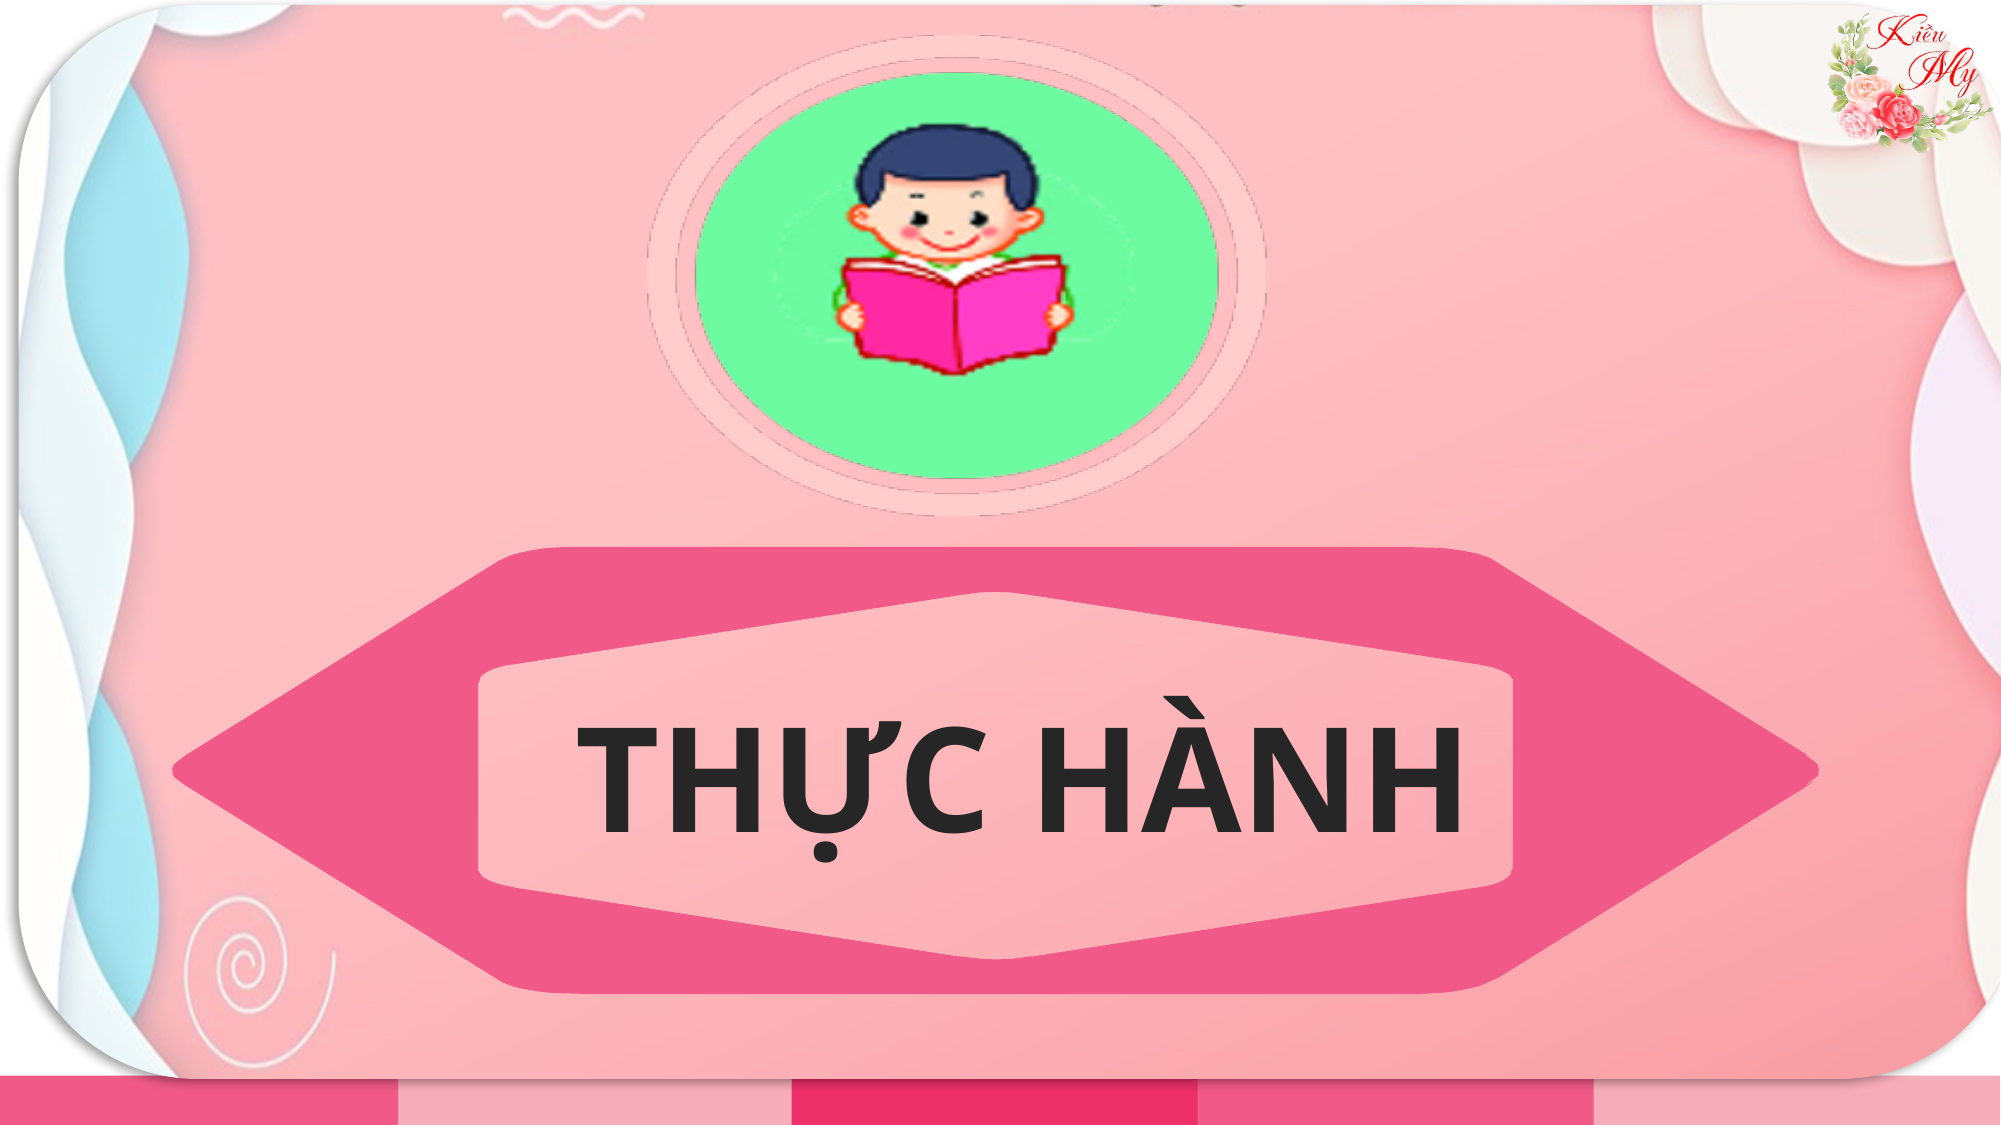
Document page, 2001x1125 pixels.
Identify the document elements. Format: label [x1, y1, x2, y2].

text_box [0, 1075, 2000, 1125]
text_box [172, 546, 1819, 995]
picture [18, 4, 2001, 1079]
